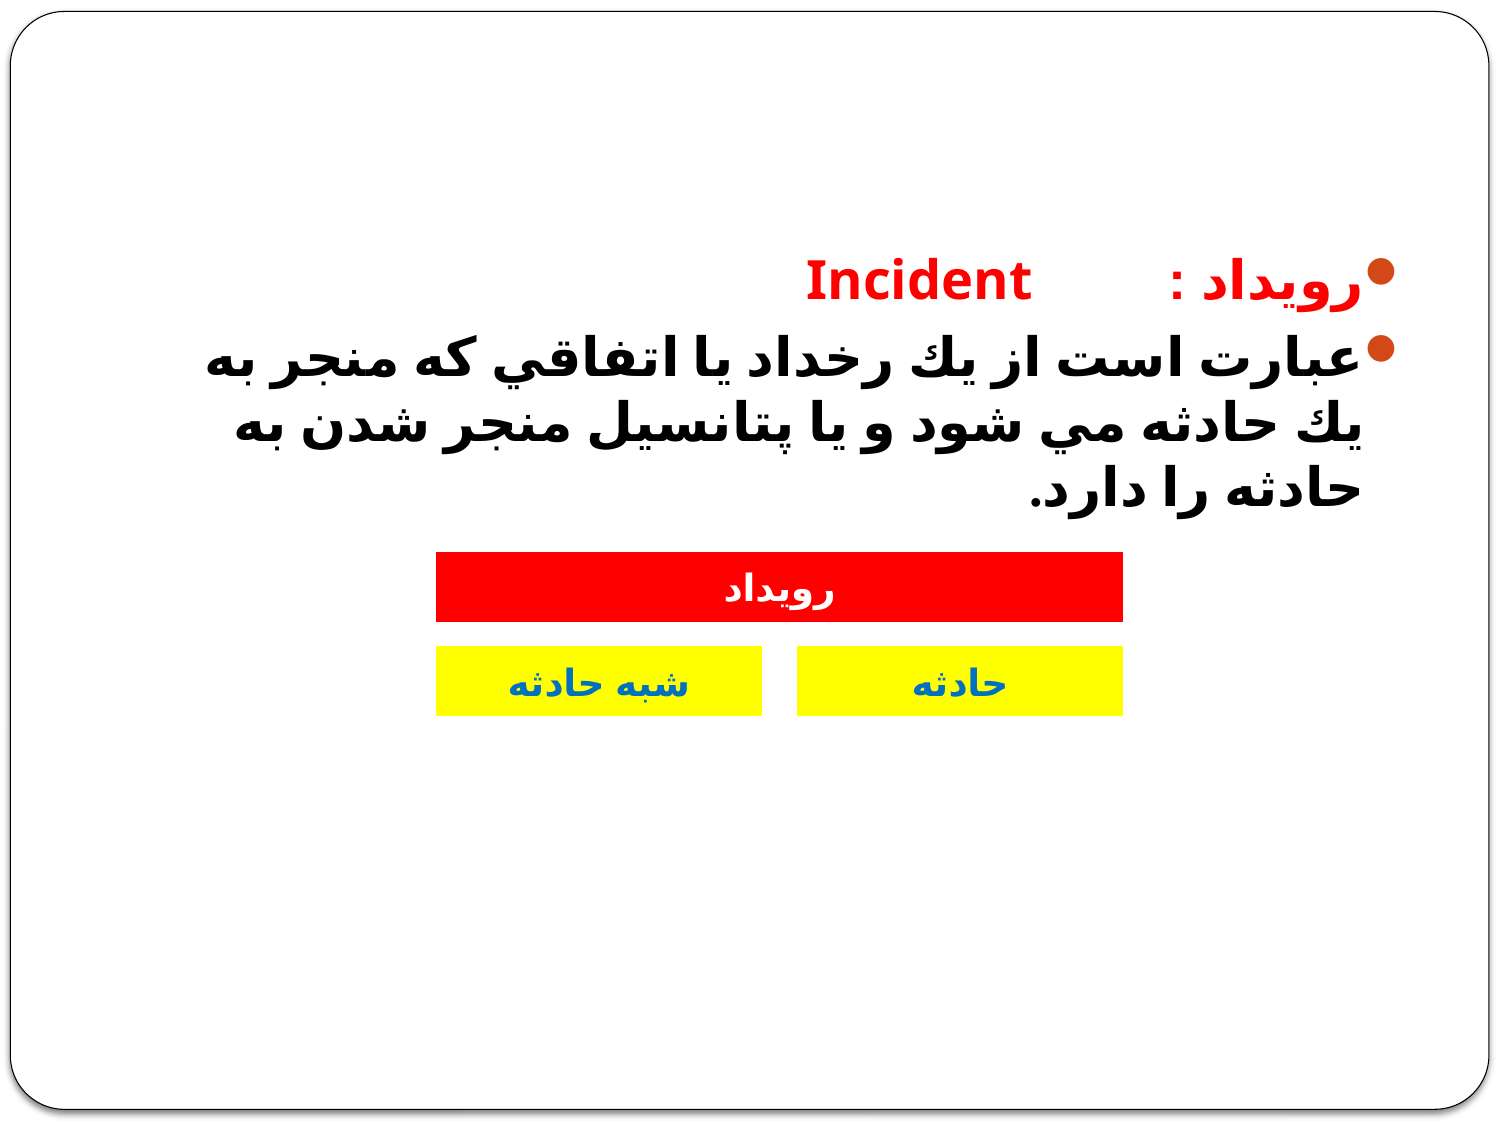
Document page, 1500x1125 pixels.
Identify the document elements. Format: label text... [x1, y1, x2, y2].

list رويداد : Incident عبارت است از يك رخداد يا اتفاقي كه منجر به يك حادثه مي شود و يا پتانسيل منجر شدن به حادثه را دارد. [135, 237, 1426, 988]
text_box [348, 550, 1211, 1000]
